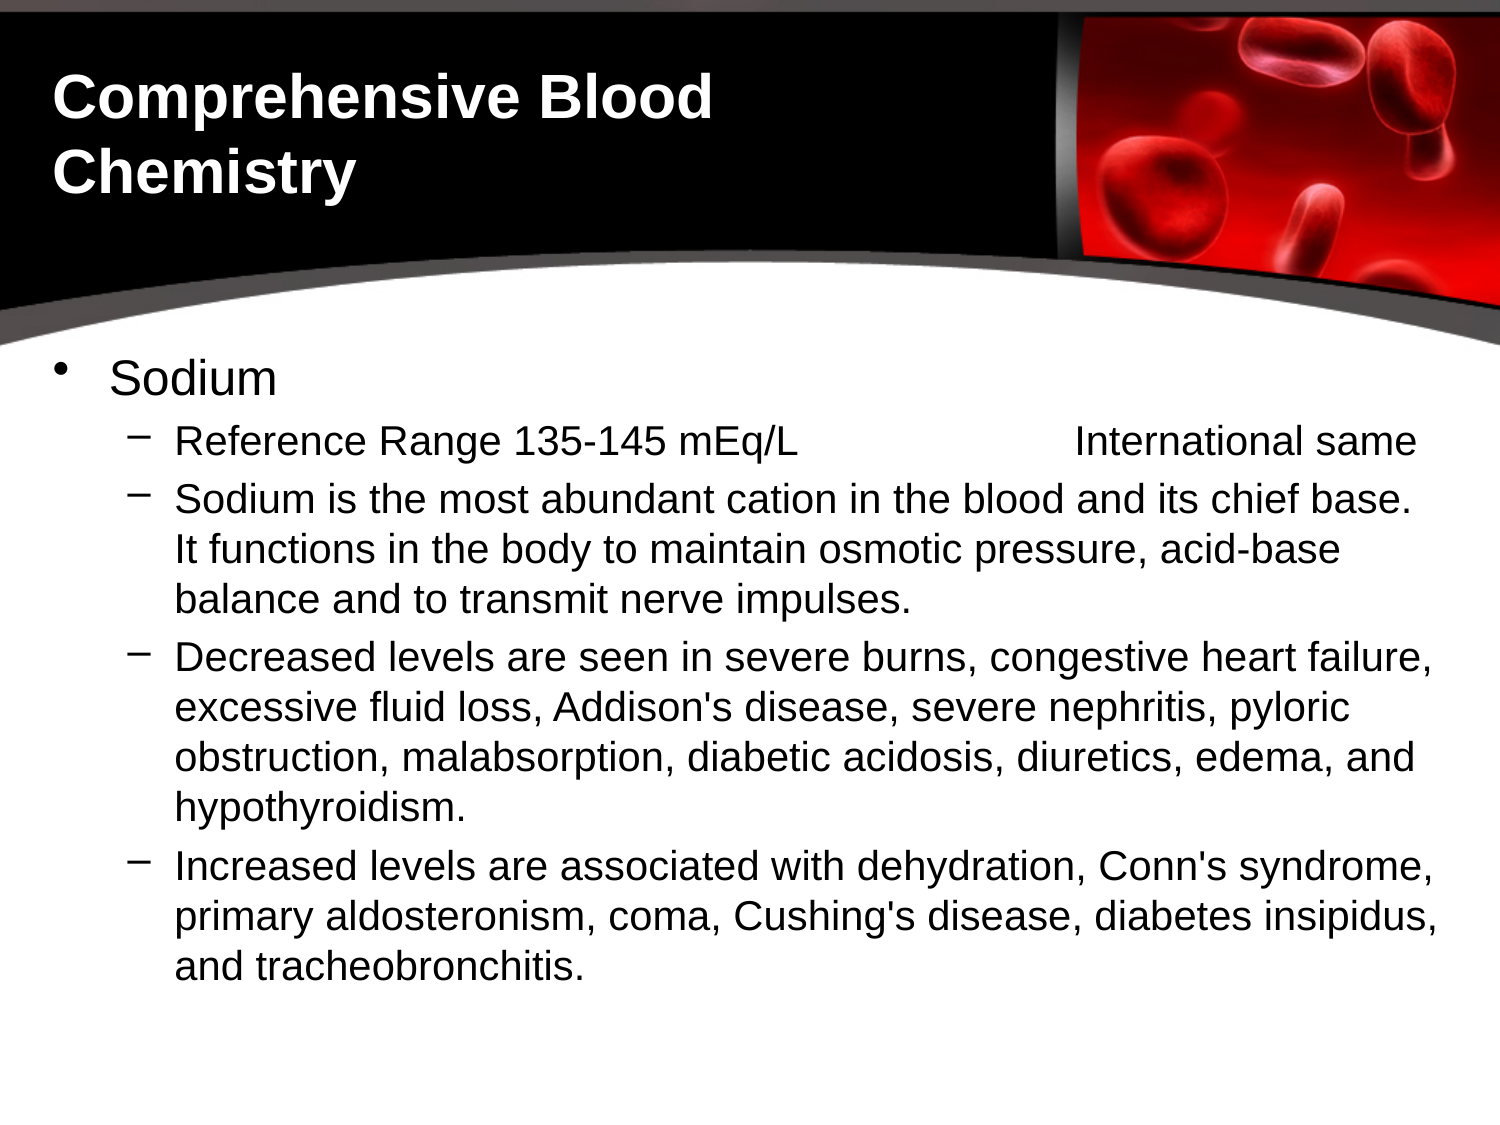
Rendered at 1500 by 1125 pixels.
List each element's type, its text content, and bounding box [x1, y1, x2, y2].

list Sodium Reference Range 135-145 mEq/L International same Sodium is the most abundant cation in the blood and its chief base. It functions in the body to maintain osmotic pressure, acid-base balance and to transmit nerve impulses. Decreased levels are seen in severe burns, congestive heart failure, excessive fluid loss, Addison's disease, severe nephritis, pyloric obstruction, malabsorption, diabetic acidosis, diuretics, edema, and hypothyroidism. Increased levels are associated with dehydration, Conn's syndrome, primary aldosteronism, coma, Cushing's disease, diabetes insipidus, and tracheobronchitis. [37, 337, 1460, 1050]
title Comprehensive Blood Chemistry [37, 24, 1038, 238]
picture [0, 0, 1500, 1125]
